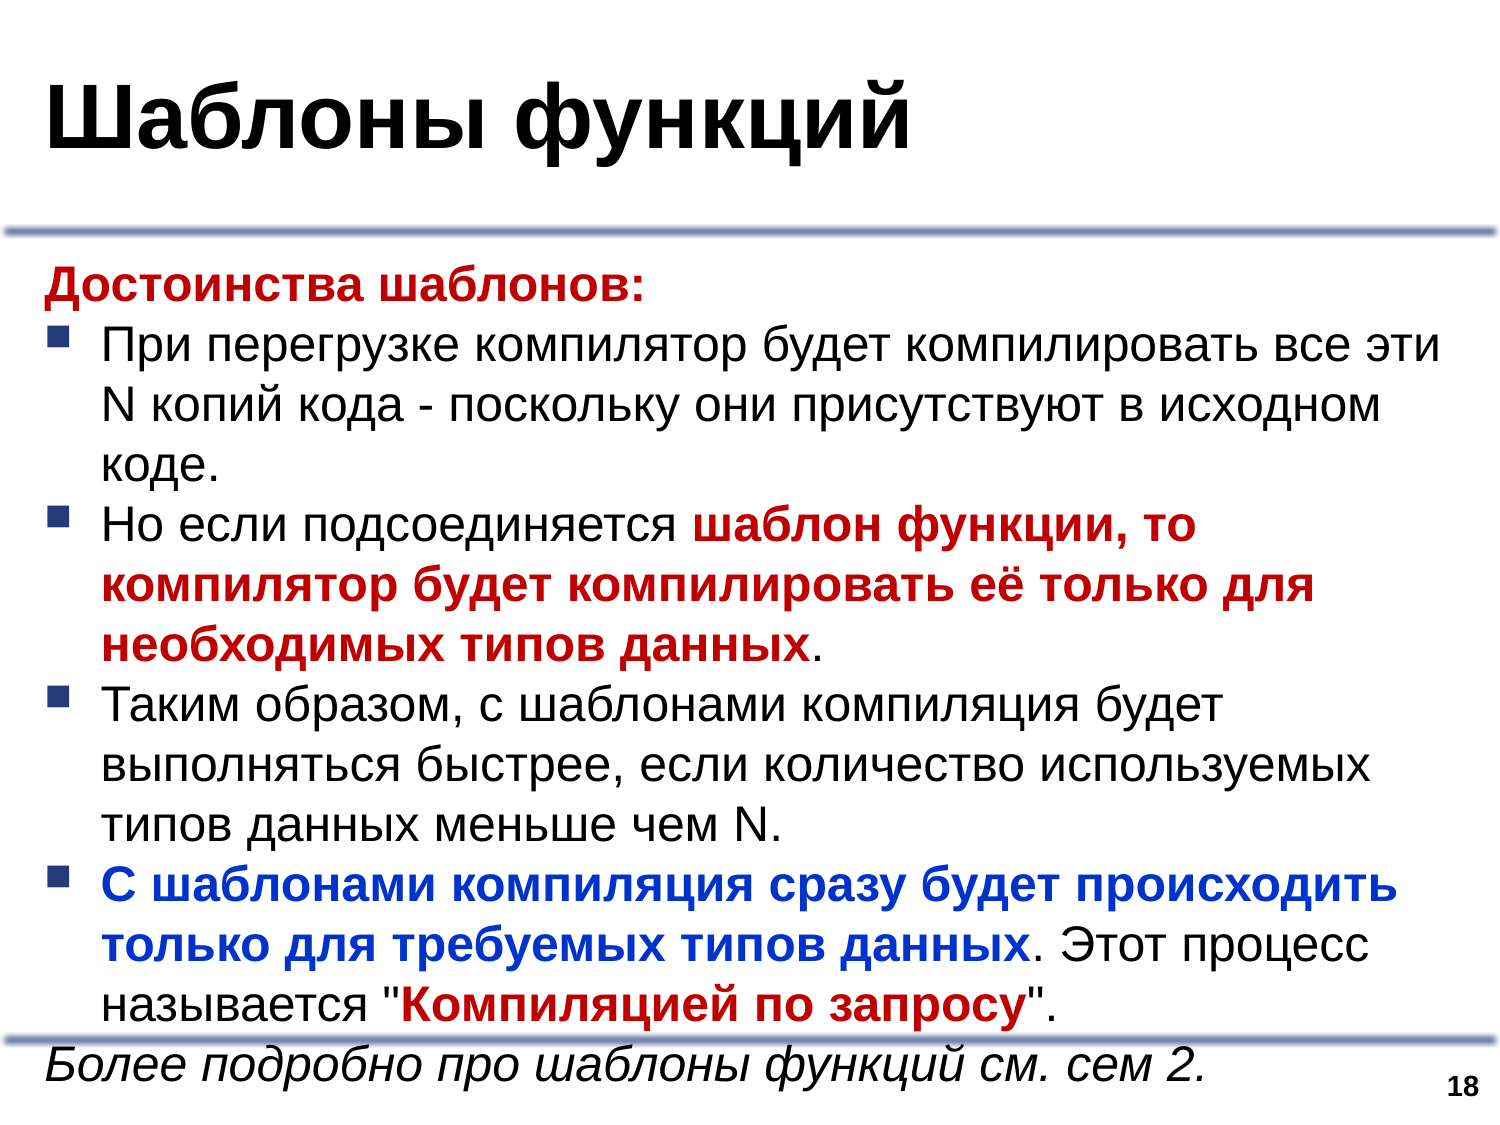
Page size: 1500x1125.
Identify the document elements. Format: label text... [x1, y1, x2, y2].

list Достоинства шаблонов: При перегрузке компилятор будет компилировать все эти N копий кода - поскольку они присутствуют в исходном коде. Но если подсоединяется шаблон функции, то компилятор будет компилировать её только для необходимых типов данных. Таким образом, с шаблонами компиляция будет выполняться быстрее, если количество используемых типов данных меньше чем N. С шаблонами компиляция сразу будет происходить только для требуемых типов данных. Этот процесс называется "Компиляцией по запросу". Более подробно про шаблоны функций см. сем 2. [29, 243, 1470, 1111]
slide_number 17 [1143, 1034, 1495, 1111]
title Шаблоны функций [29, 0, 1470, 225]
